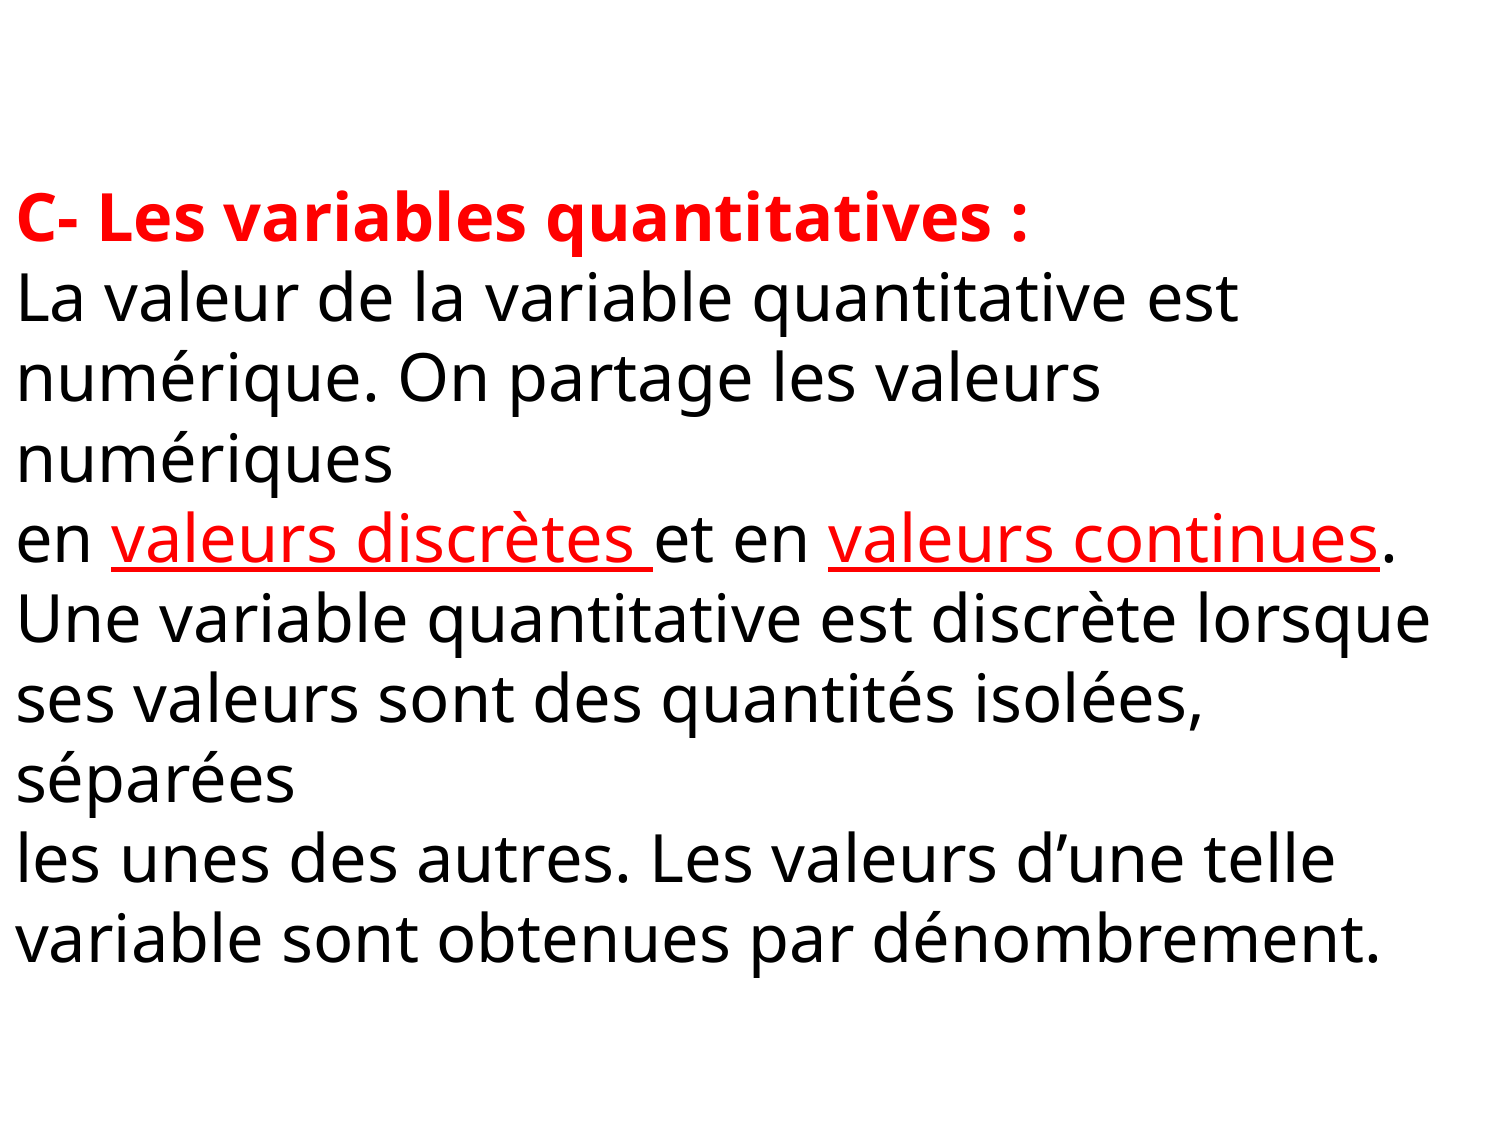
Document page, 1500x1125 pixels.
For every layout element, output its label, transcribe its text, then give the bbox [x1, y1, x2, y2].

title C- Les variables quantitatives : La valeur de la variable quantitative est numérique. On partage les valeurs numériques en valeurs discrètes et en valeurs continues. Une variable quantitative est discrète lorsque ses valeurs sont des quantités isolées, séparées les unes des autres. Les valeurs d’une telle variable sont obtenues par dénombrement. [0, 45, 1500, 1106]
